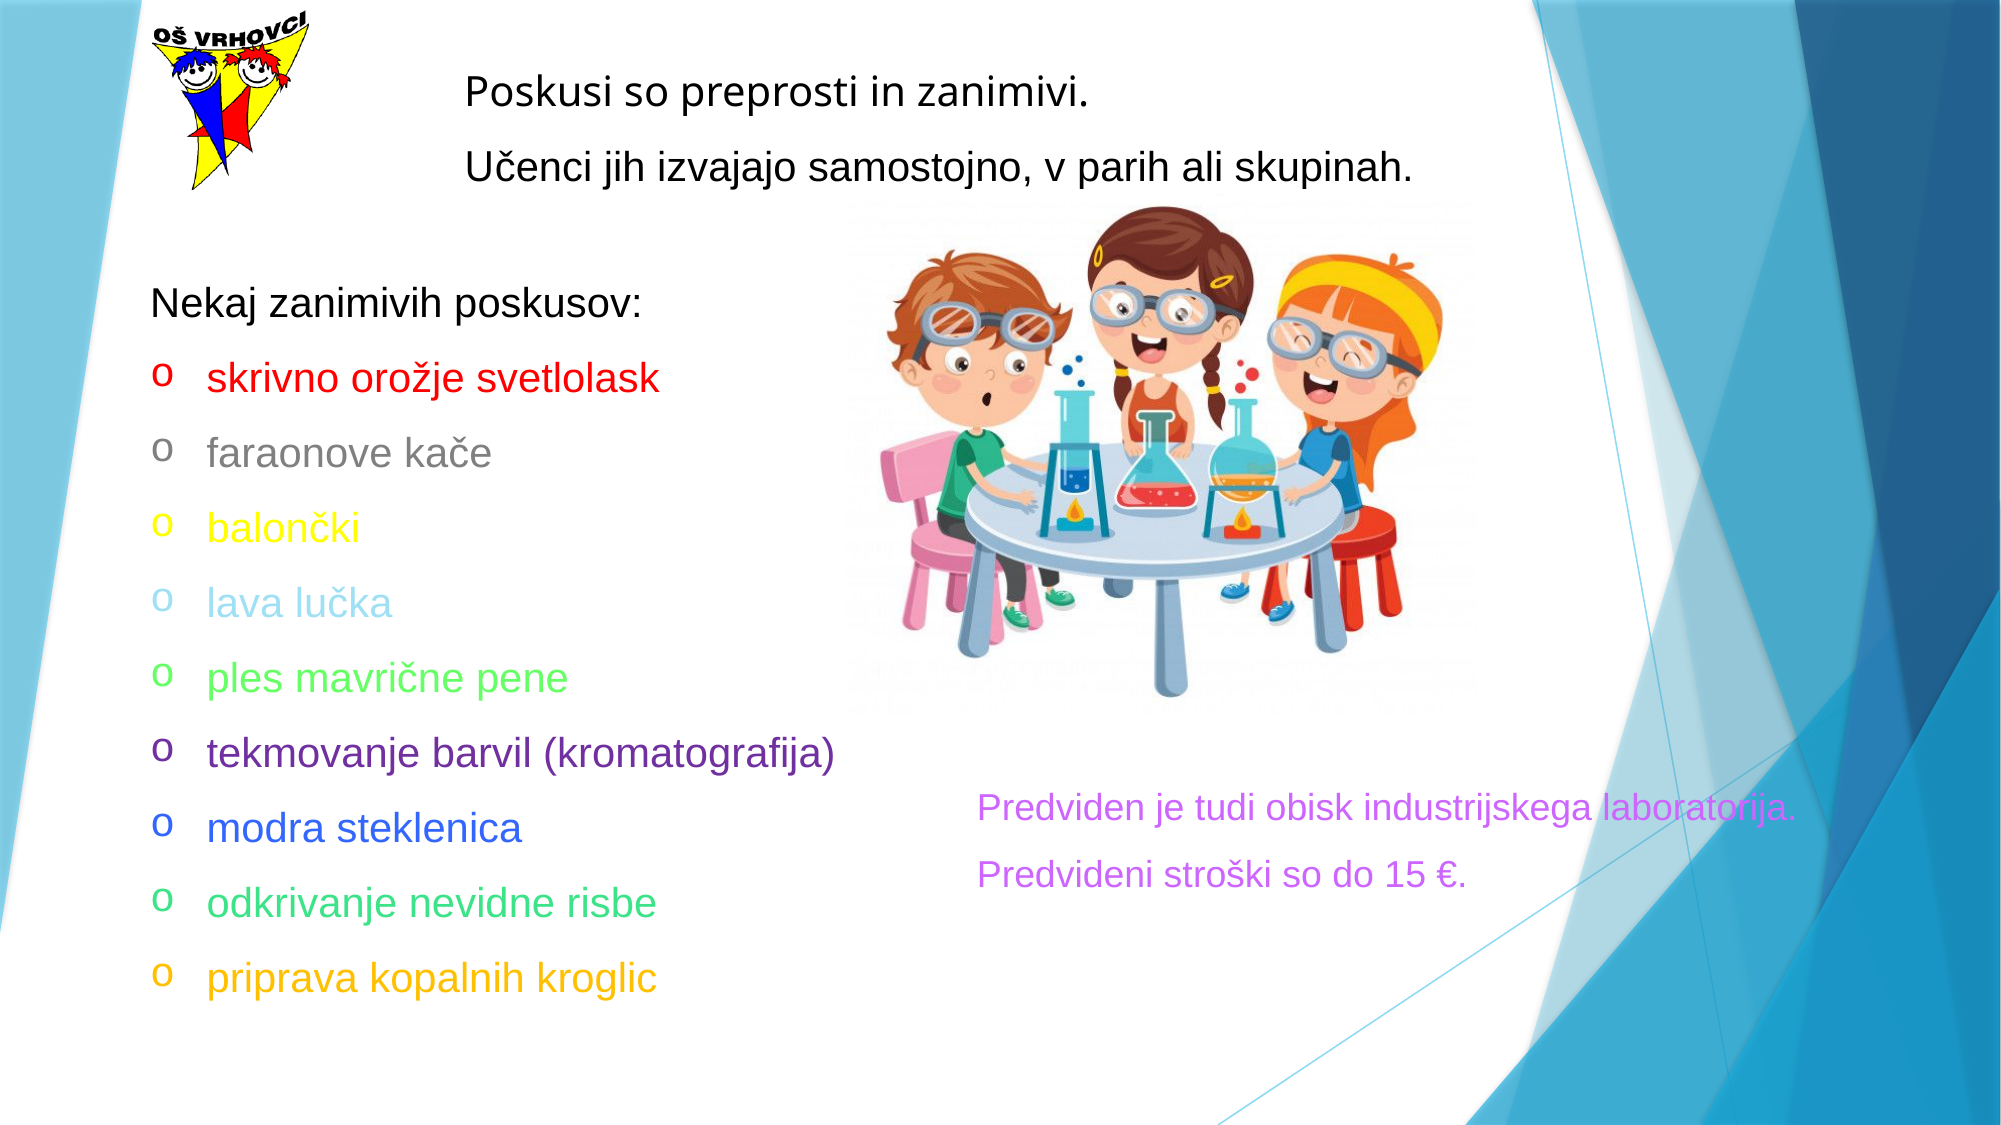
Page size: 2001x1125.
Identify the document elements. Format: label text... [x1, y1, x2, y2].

text_box Predviden je tudi obisk industrijskega laboratorija. Predvideni stroški so do 15 €. [962, 753, 1876, 903]
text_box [152, 10, 310, 191]
text_box Poskusi so preprosti in zanimivi. Učenci jih izvajajo samostojno, v parih ali skupinah. [449, 32, 1976, 298]
text_box Nekaj zanimivih poskusov: skrivno orožje svetlolask faraonove kače balončki lava lučka ples mavrične pene tekmovanje barvil (kromatografija) modra steklenica odkrivanje nevidne risbe priprava kopalnih kroglic [135, 243, 1711, 1009]
picture [845, 189, 1478, 715]
